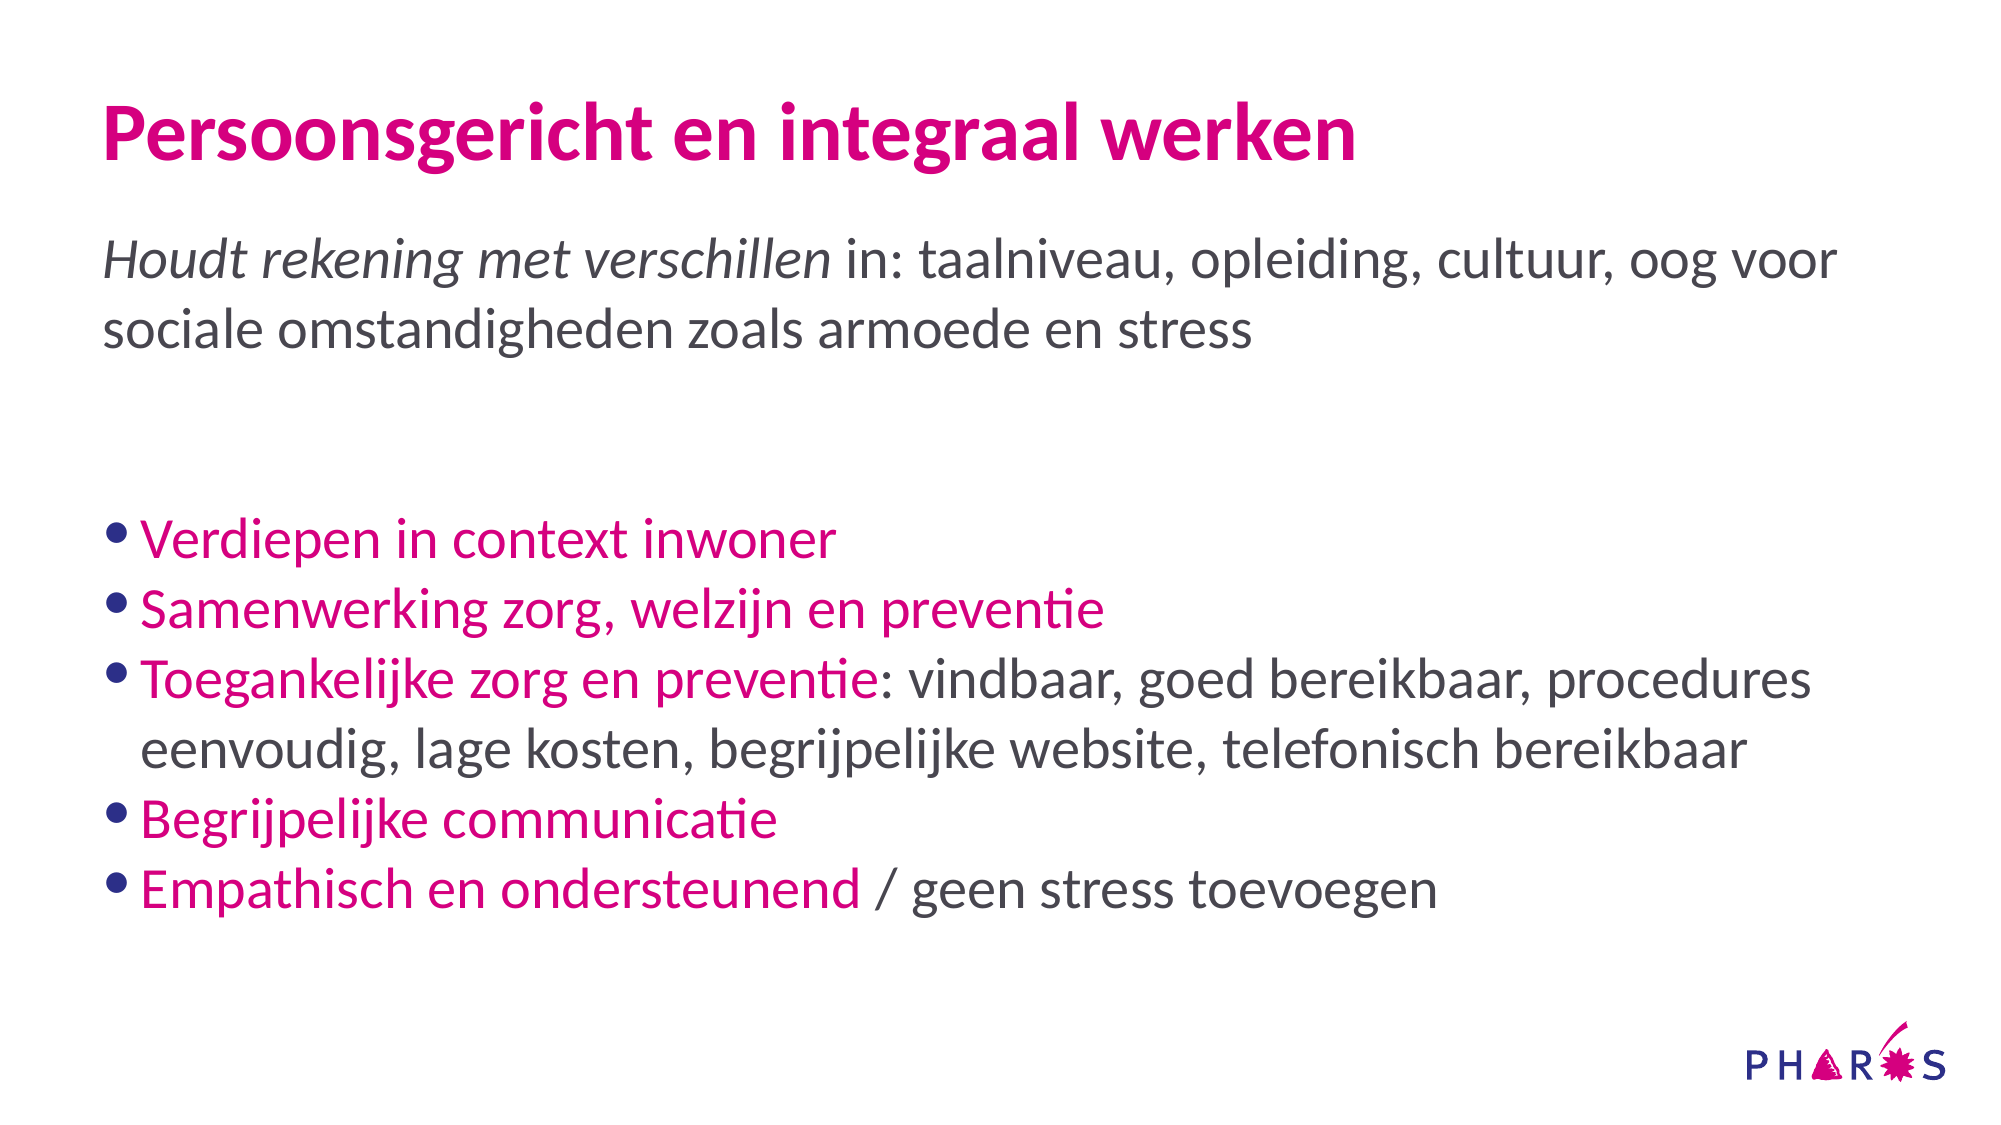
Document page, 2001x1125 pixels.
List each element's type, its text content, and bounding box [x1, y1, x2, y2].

list Houdt rekening met verschillen in: taalniveau, opleiding, cultuur, oog voor sociale omstandigheden zoals armoede en stress Verdiepen in context inwoner Samenwerking zorg, welzijn en preventie Toegankelijke zorg en preventie: vindbaar, goed bereikbaar, procedures eenvoudig, lage kosten, begrijpelijke website, telefonisch bereikbaar Begrijpelijke communicatie Empathisch en ondersteunend / geen stress toevoegen [102, 219, 1904, 1068]
title Persoonsgericht en integraal werken [102, 77, 1904, 161]
